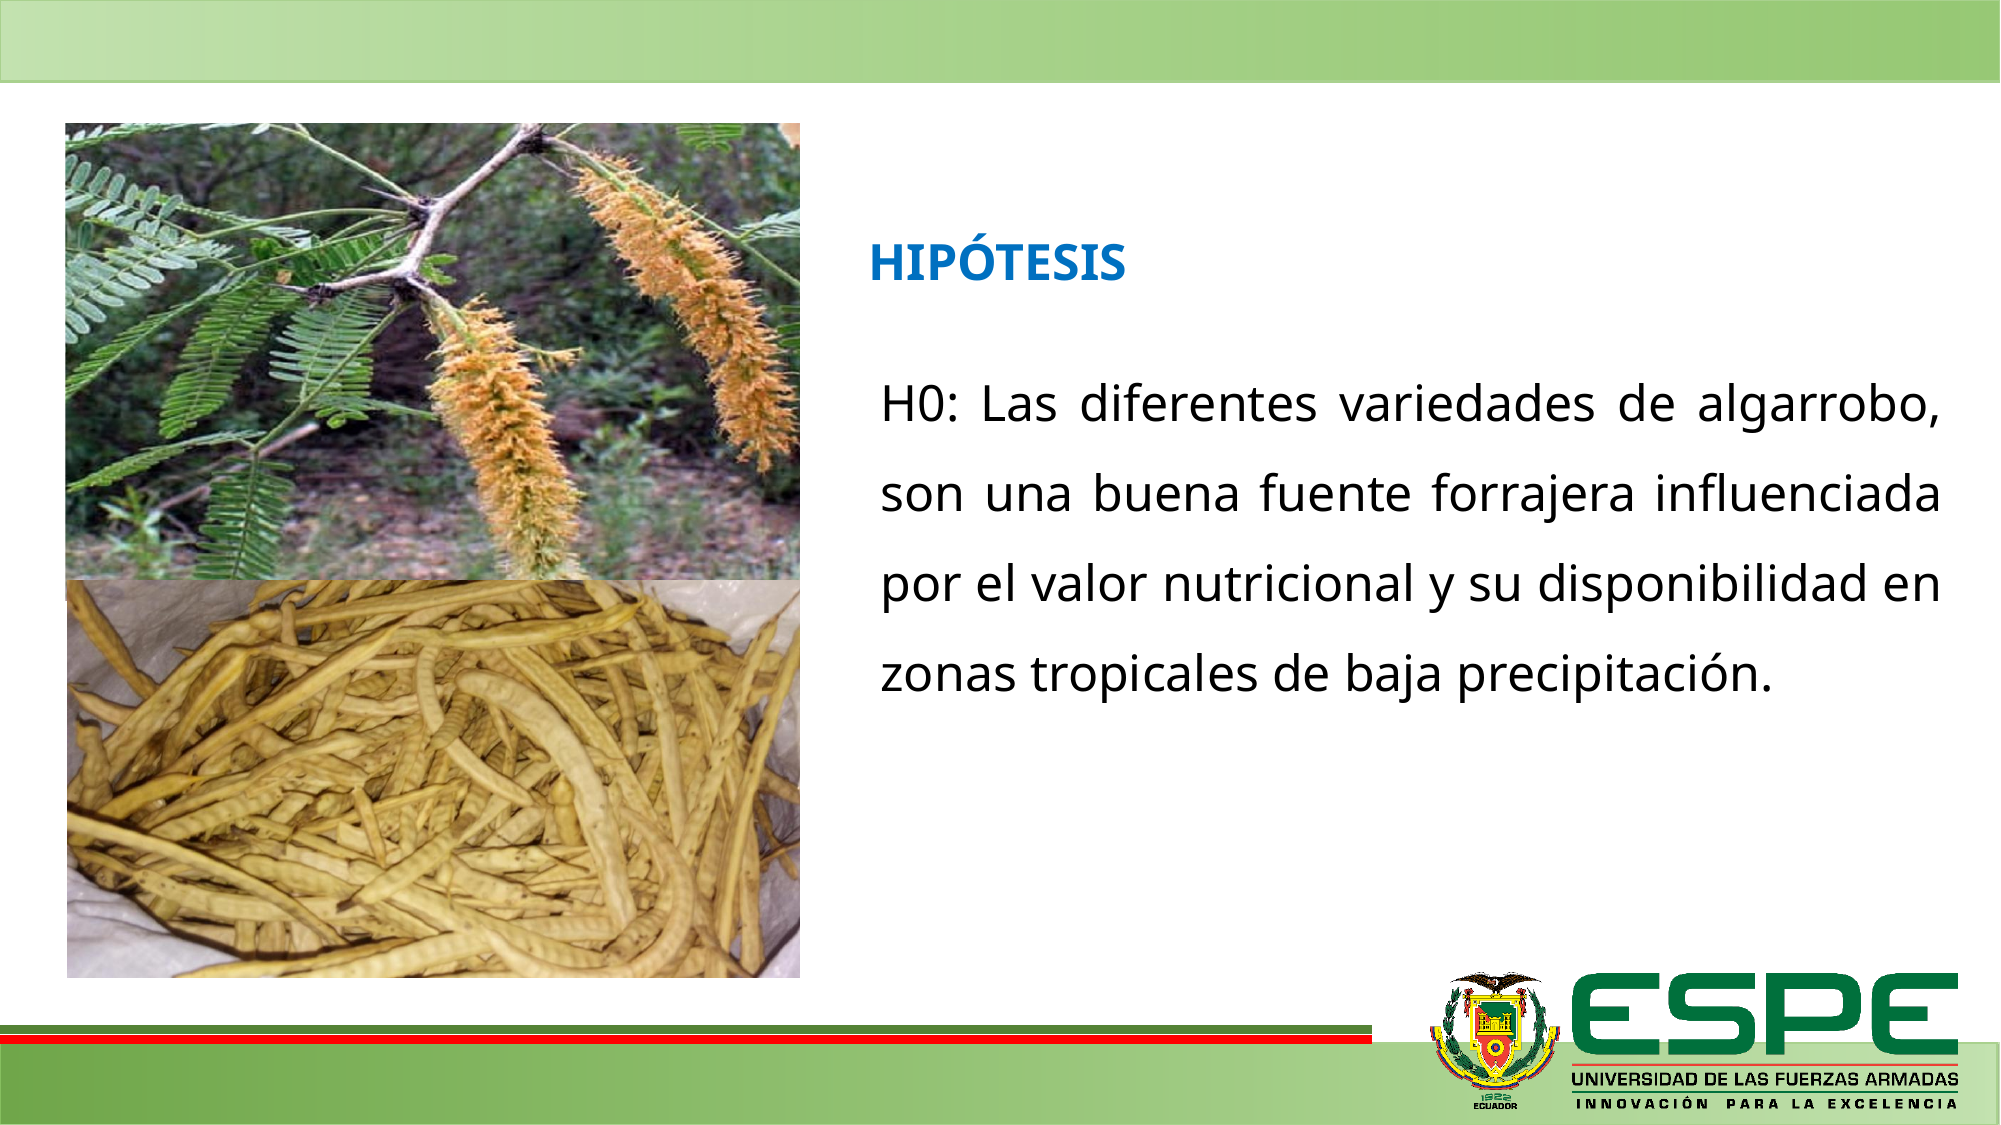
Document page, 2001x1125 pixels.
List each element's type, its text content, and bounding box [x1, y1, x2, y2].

picture [1430, 972, 1958, 1109]
text_box [0, 1042, 1998, 1125]
text_box H0: Las diferentes variedades de algarrobo, son una buena fuente forrajera influenciada por el valor nutricional y su disponibilidad en zonas tropicales de baja precipitación. [865, 333, 1958, 709]
text_box [0, 0, 2000, 83]
text_box HIPÓTESIS [853, 223, 1143, 298]
picture [65, 123, 800, 995]
